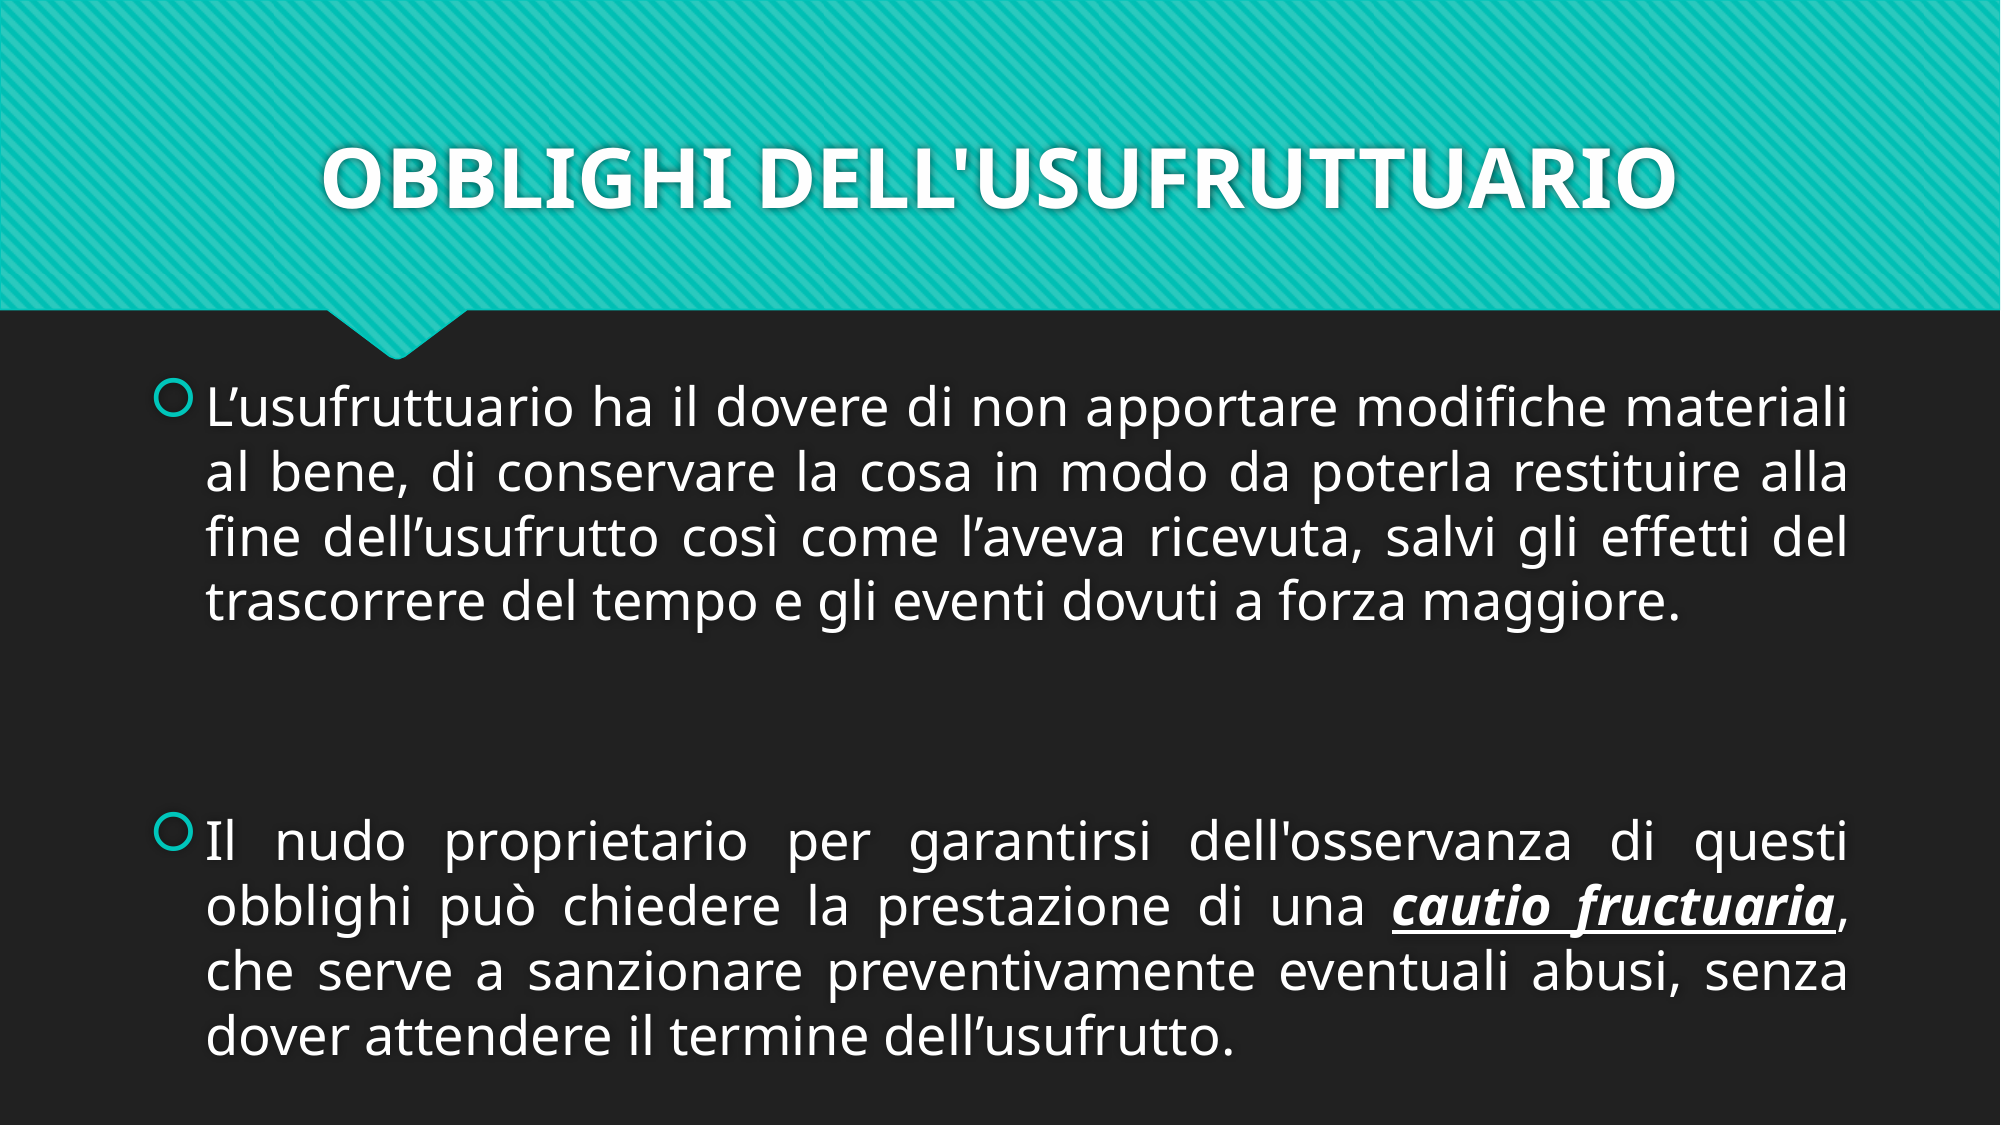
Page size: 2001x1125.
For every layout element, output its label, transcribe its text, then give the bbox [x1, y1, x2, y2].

title OBBLIGHI DELL'USUFRUTTUARIO [132, 73, 1868, 233]
list L’usufruttuario ha il dovere di non apportare modifiche materiali al bene, di conservare la cosa in modo da poterla restituire alla fine dell’usufrutto così come l’aveva ricevuta, salvi gli effetti del trascorrere del tempo e gli eventi dovuti a forza maggiore. Il nudo proprietario per garantirsi dell'osservanza di questi obblighi può chiedere la prestazione di una cautio fructuaria, che serve a sanzionare preventivamente eventuali abusi, senza dover attendere il termine dell’usufrutto. [134, 364, 1866, 1104]
